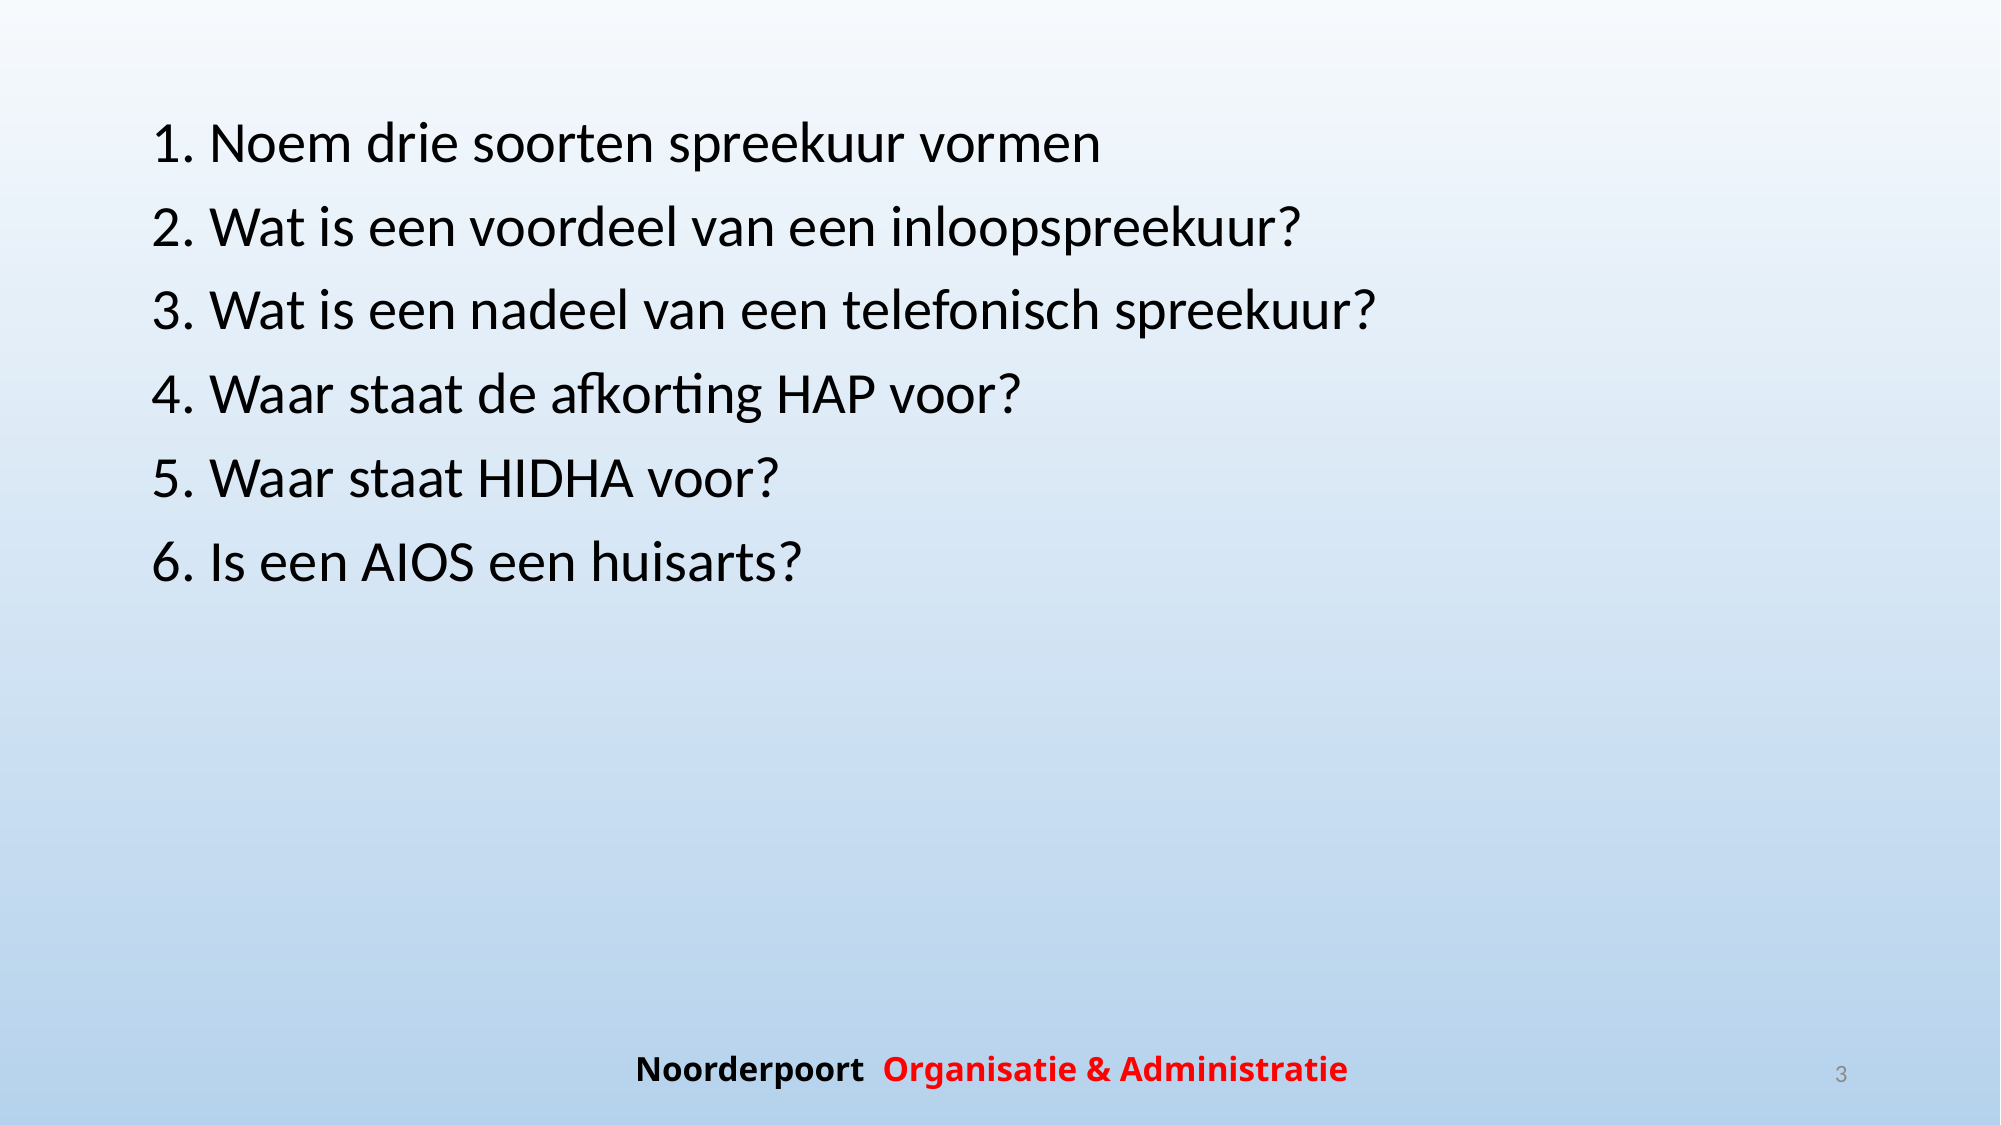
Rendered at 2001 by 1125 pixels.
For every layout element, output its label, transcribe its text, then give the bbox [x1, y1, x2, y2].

footer Noorderpoort Organisatie & Administratie [249, 1038, 1770, 1099]
slide_number 3 [1412, 1042, 1863, 1103]
list 1. Noem drie soorten spreekuur vormen 2. Wat is een voordeel van een inloopspreekuur? 3. Wat is een nadeel van een telefonisch spreekuur? 4. Waar staat de afkorting HAP voor? 5. Waar staat HIDHA voor? 6. Is een AIOS een huisarts? [136, 104, 1863, 1014]
